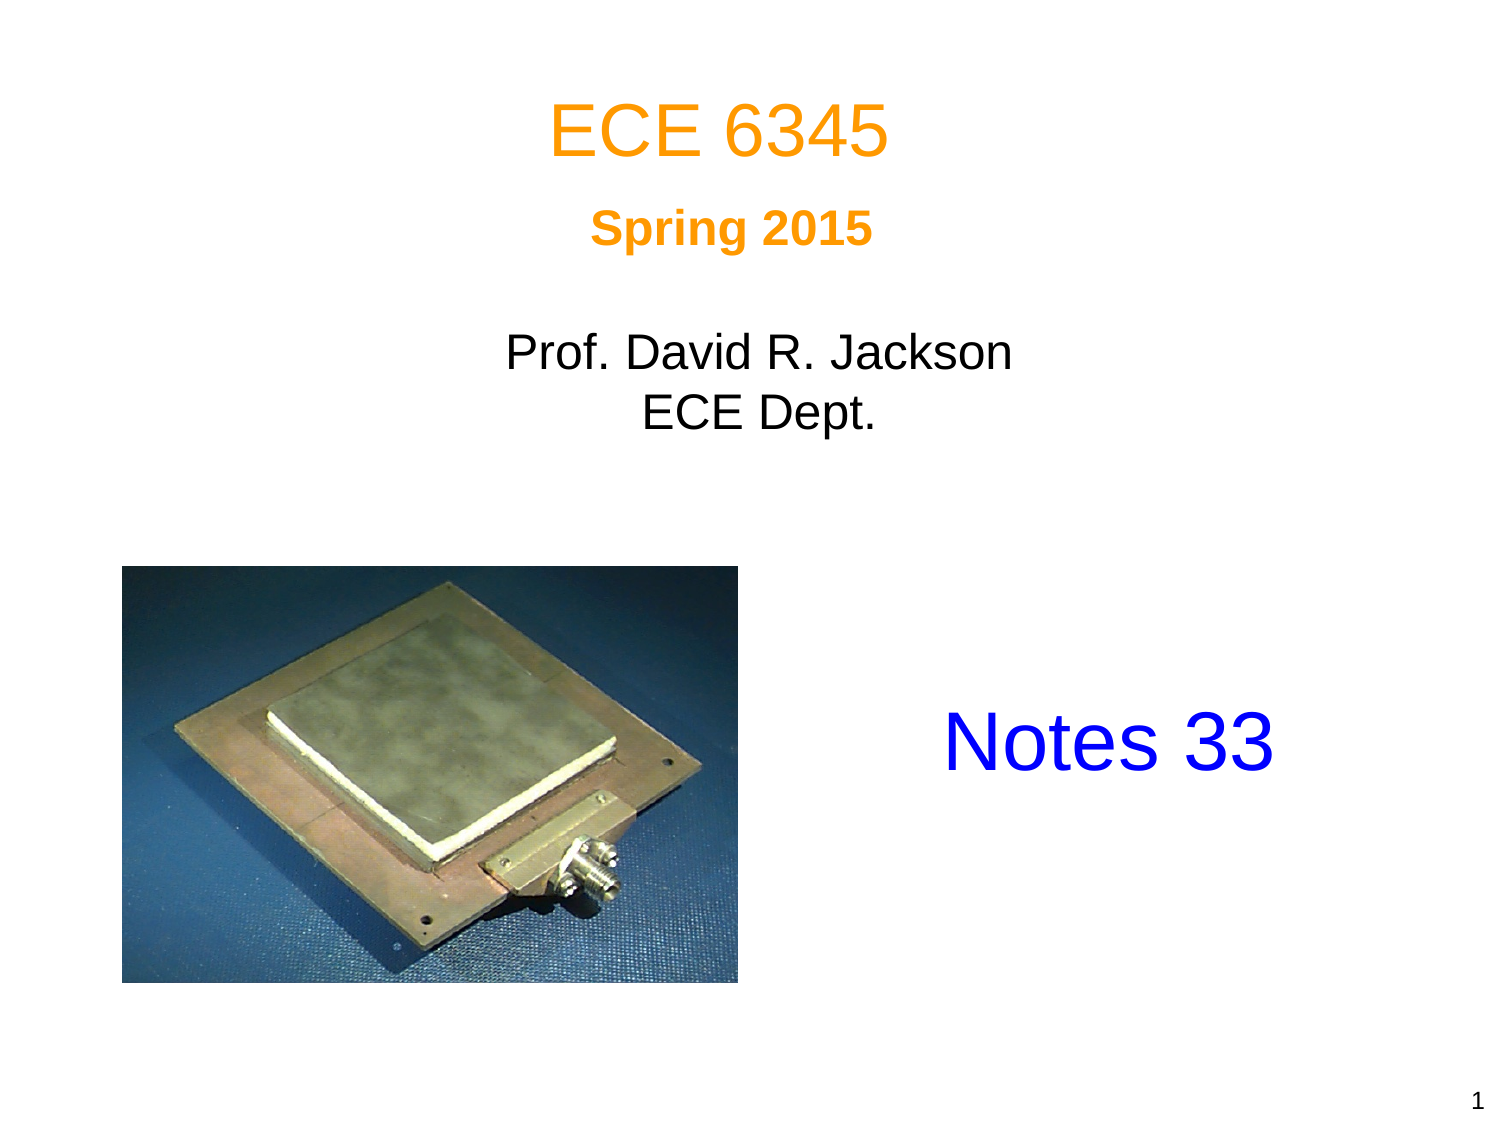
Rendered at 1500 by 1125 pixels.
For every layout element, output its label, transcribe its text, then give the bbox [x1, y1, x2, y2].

slide_number 1 [1149, 1046, 1500, 1125]
text_box Notes 33 [890, 680, 1328, 795]
text_box ECE 6345 [534, 73, 920, 179]
text_box Prof. David R. Jackson ECE Dept. [490, 312, 1029, 448]
picture [122, 566, 739, 983]
text_box Spring 2015 [575, 187, 889, 263]
